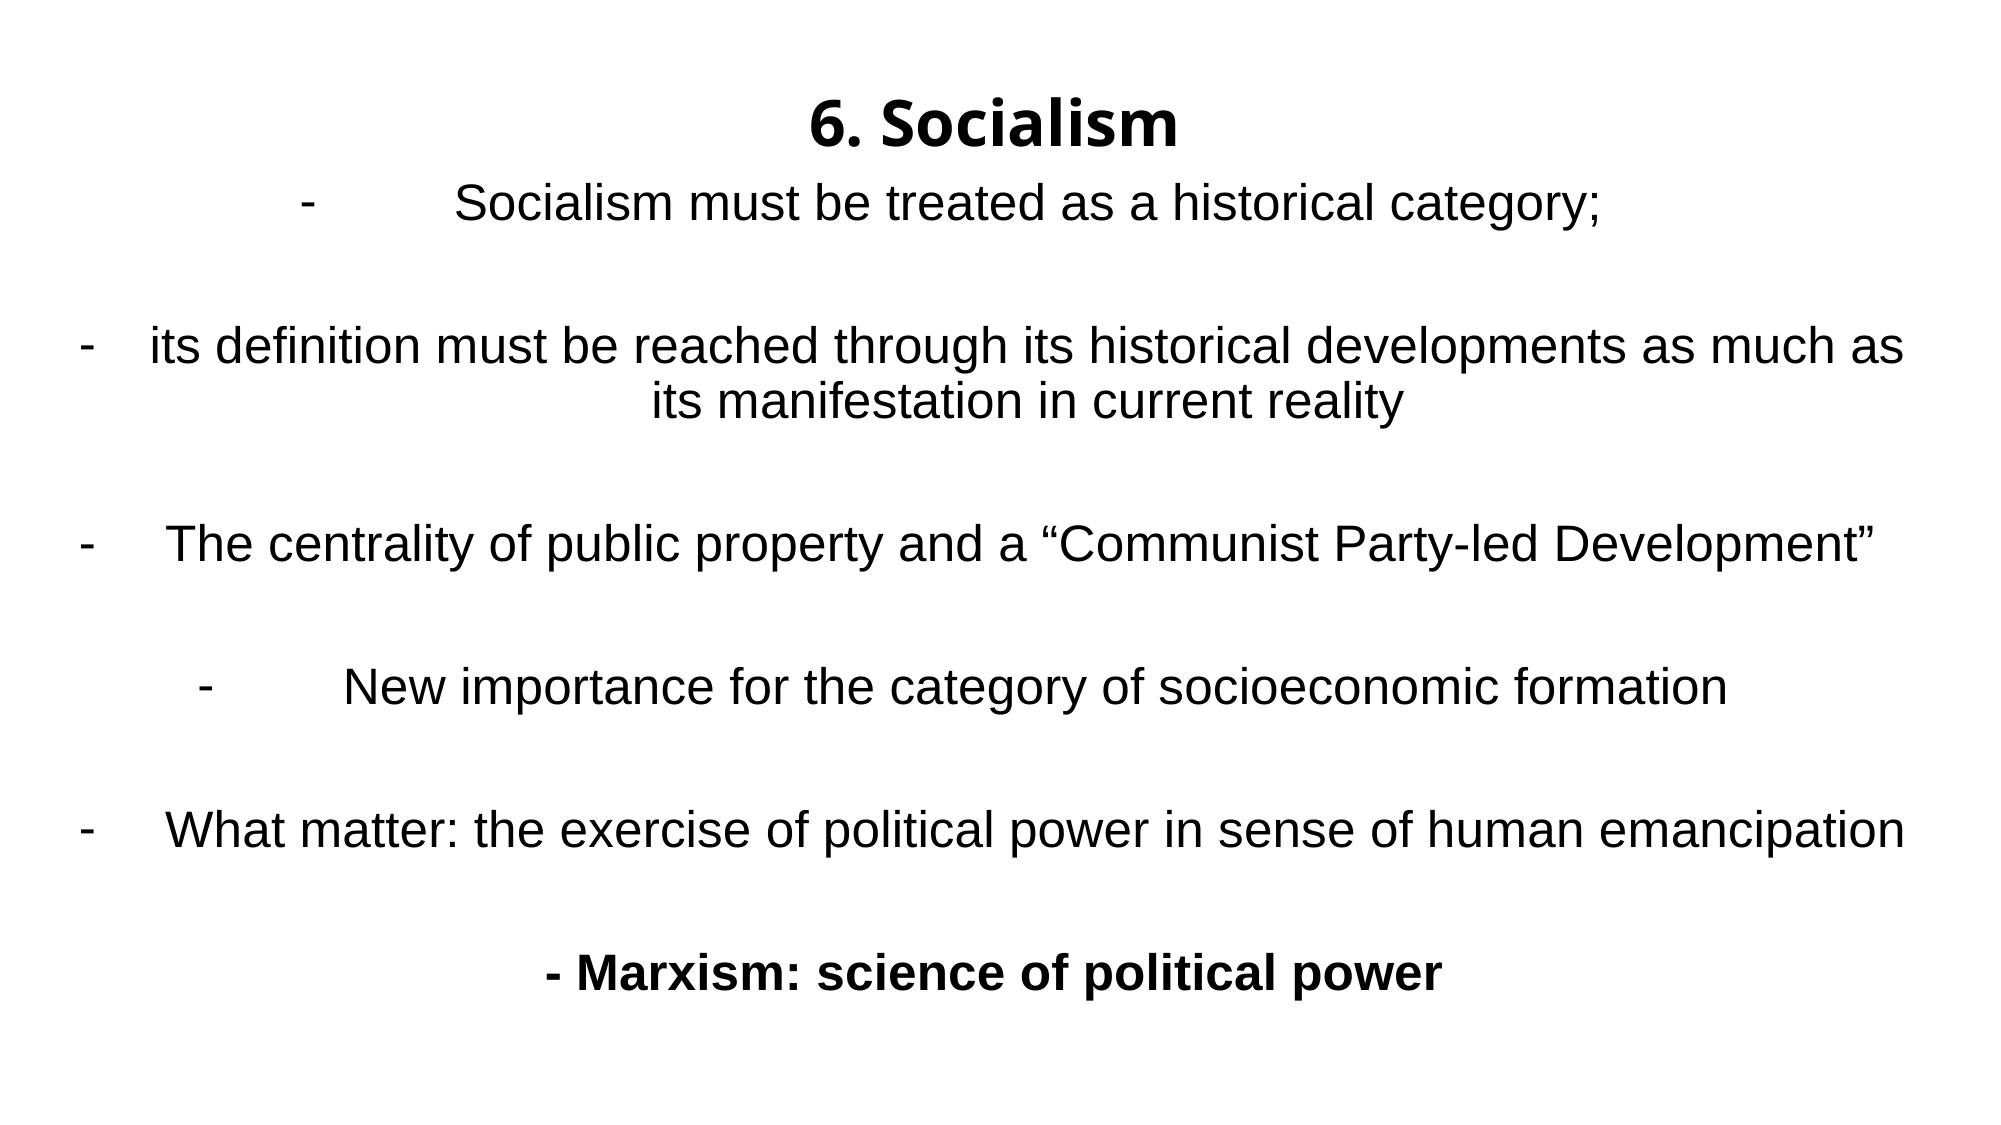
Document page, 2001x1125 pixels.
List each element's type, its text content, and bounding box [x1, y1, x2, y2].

subtitle 6. Socialism Socialism must be treated as a historical category; its definition must be reached through its historical developments as much as its manifestation in current reality The centrality of public property and a “Communist Party-led Development” New importance for the category of socioeconomic formation What matter: the exercise of political power in sense of human emancipation - Marxism: science of political power [63, 83, 1926, 1060]
